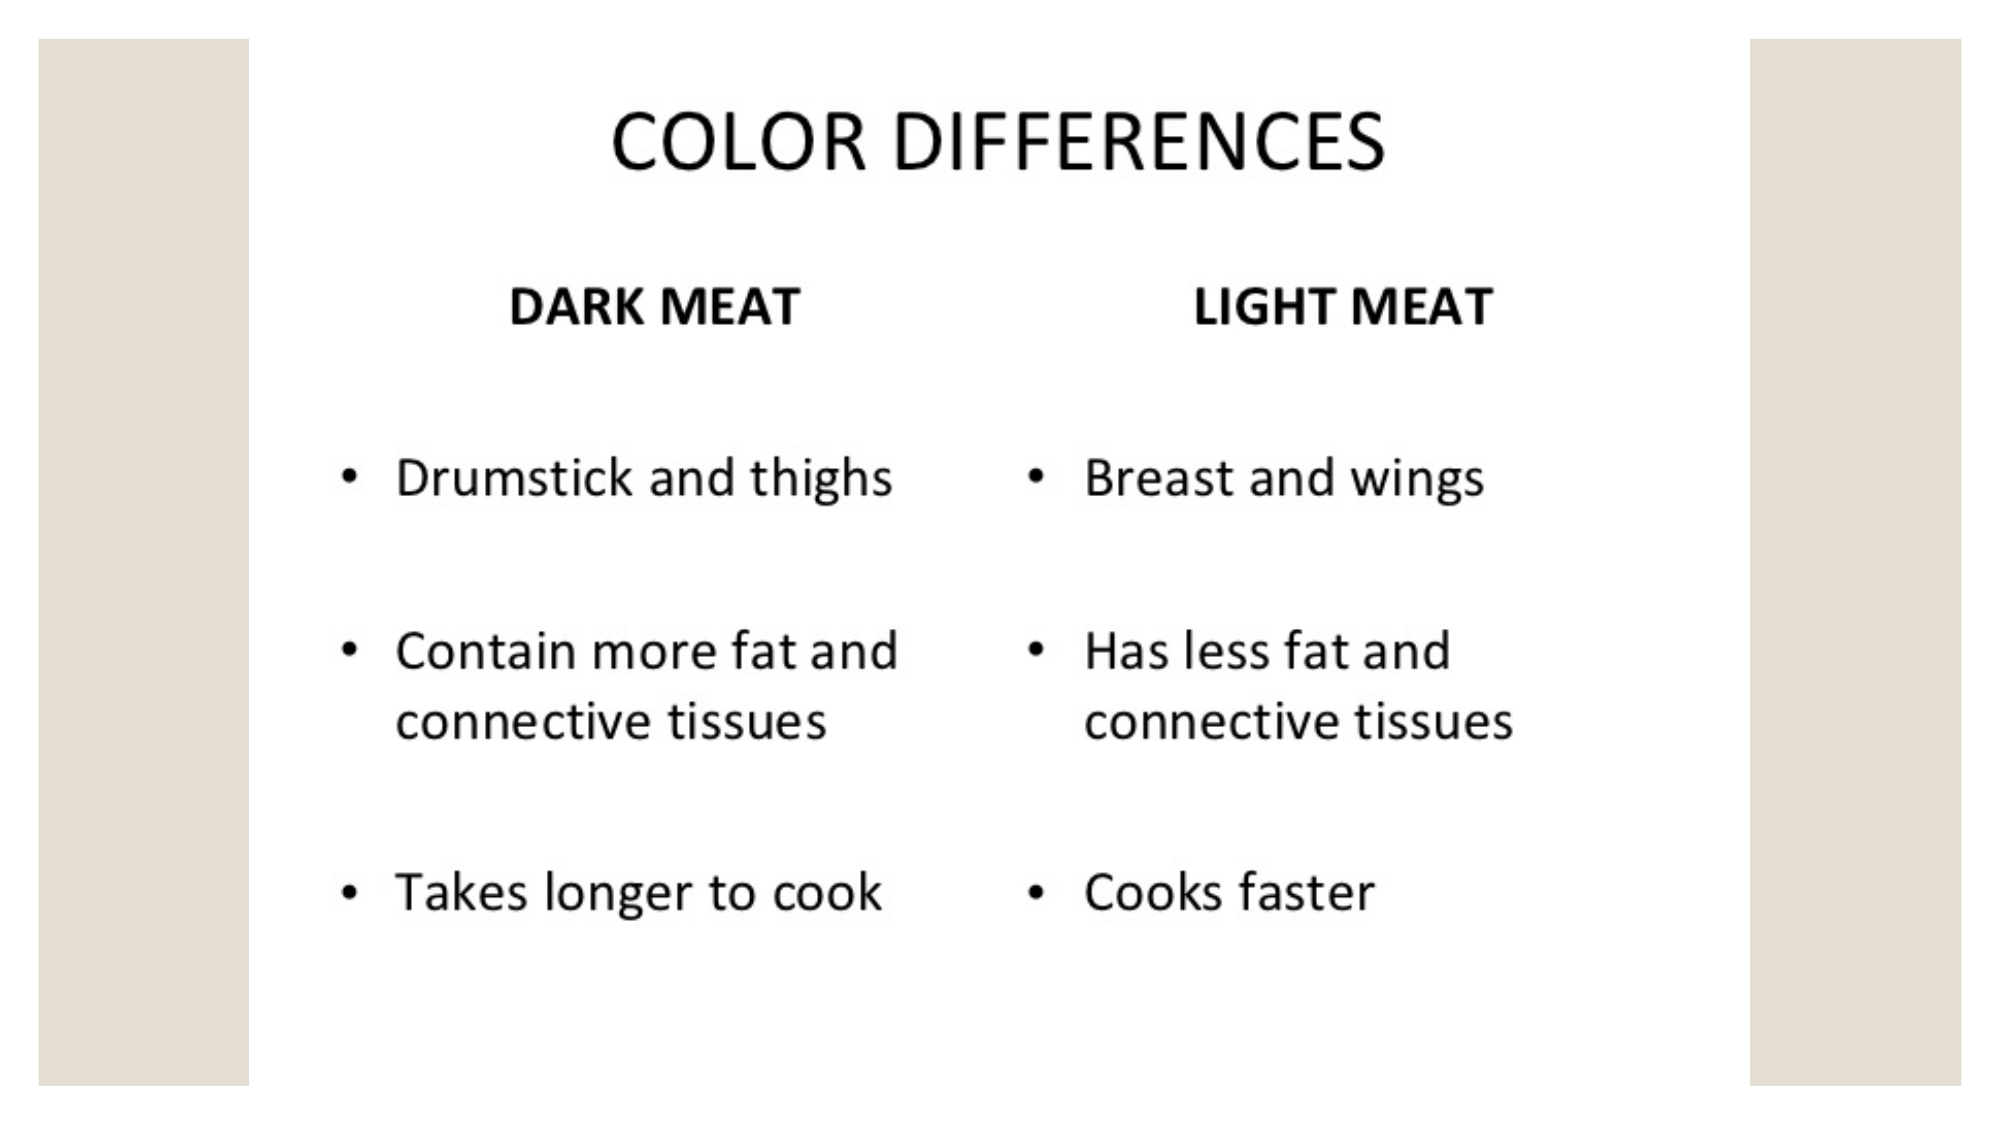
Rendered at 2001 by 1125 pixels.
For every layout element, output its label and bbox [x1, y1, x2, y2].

picture [249, 0, 1750, 1125]
